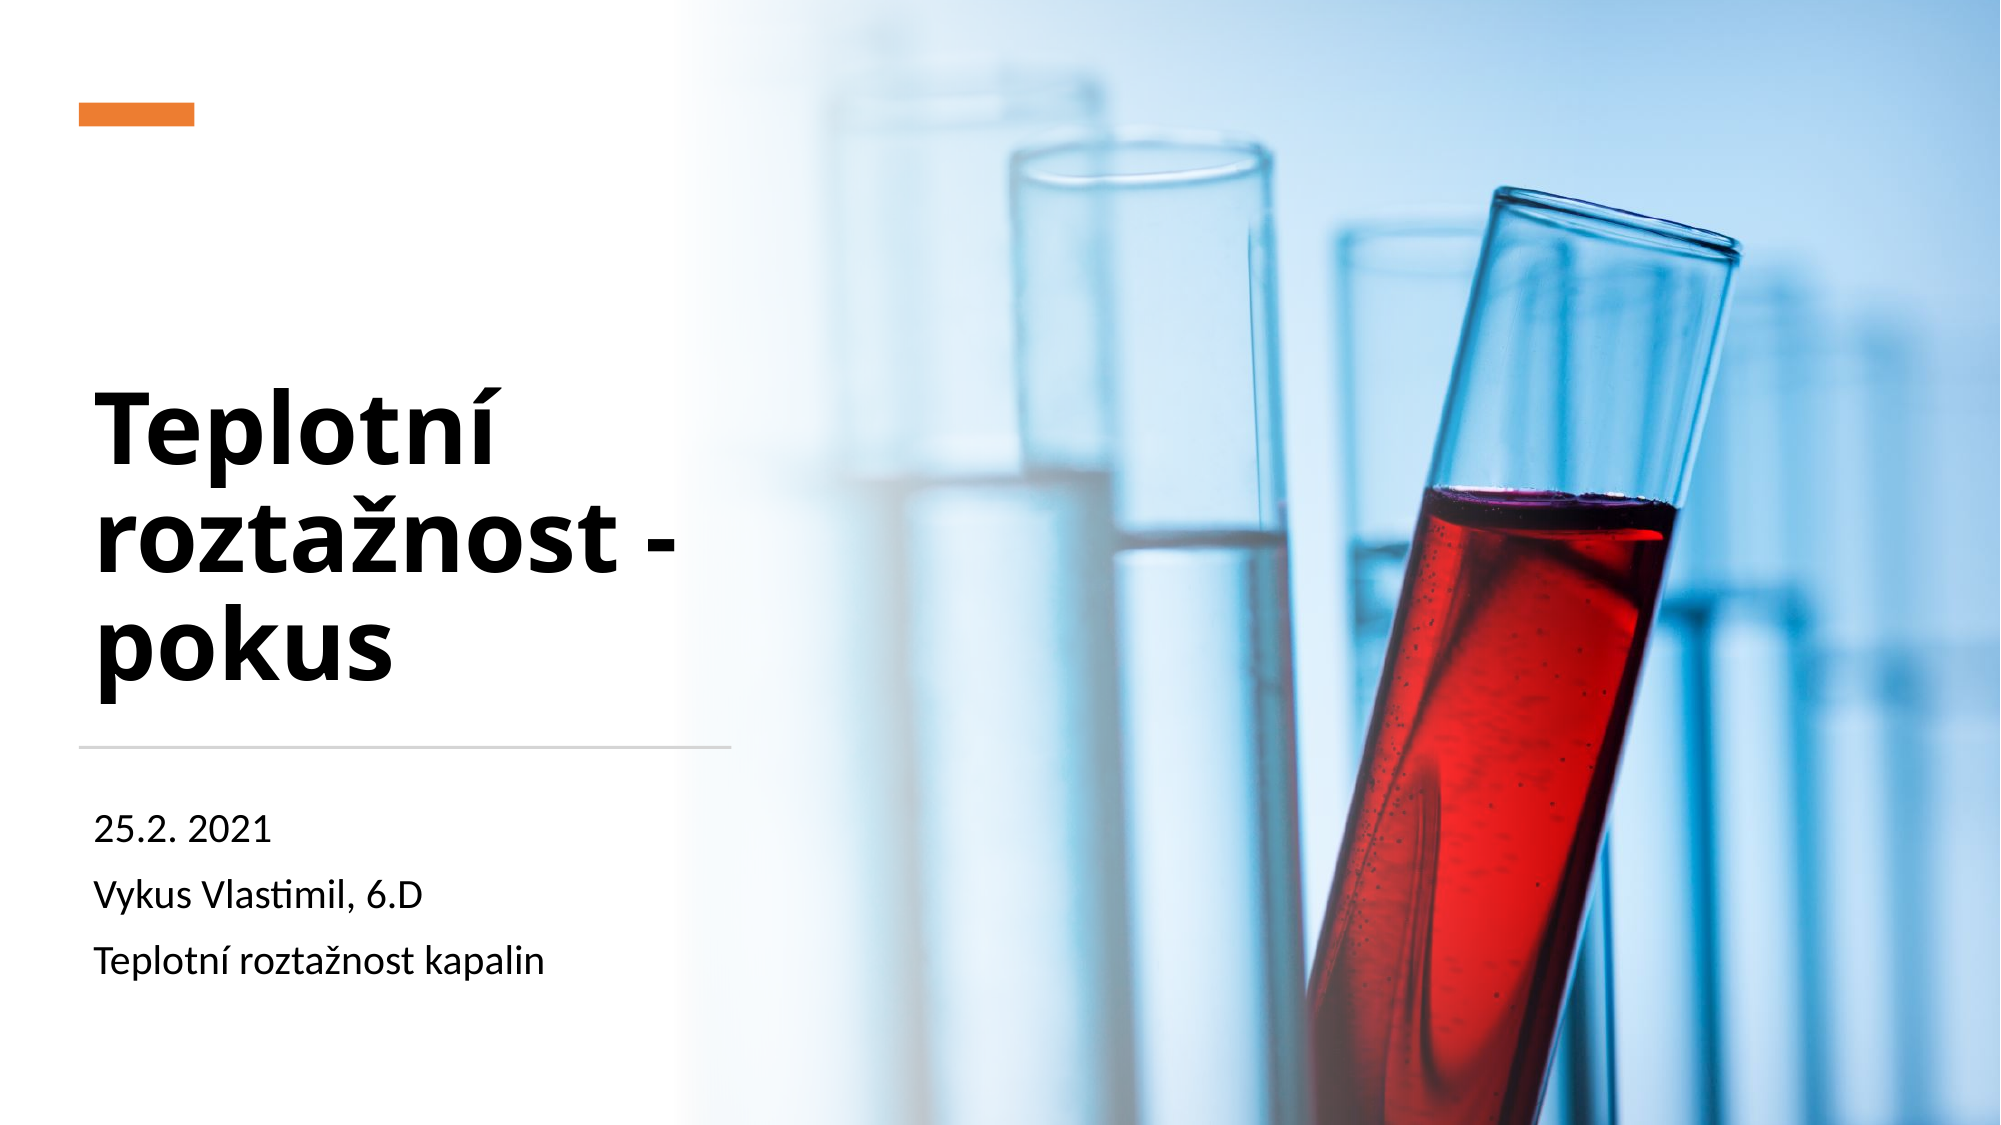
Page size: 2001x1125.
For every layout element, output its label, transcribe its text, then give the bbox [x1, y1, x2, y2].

picture [577, 0, 2000, 1125]
text_box [0, 0, 577, 1125]
text_box [78, 102, 195, 128]
subtitle 25.2. 2021 Vykus Vlastimil, 6.D Teplotní roztažnost kapalin [78, 799, 577, 998]
title Teplotní roztažnost - pokus [78, 184, 577, 710]
text_box [78, 745, 577, 750]
